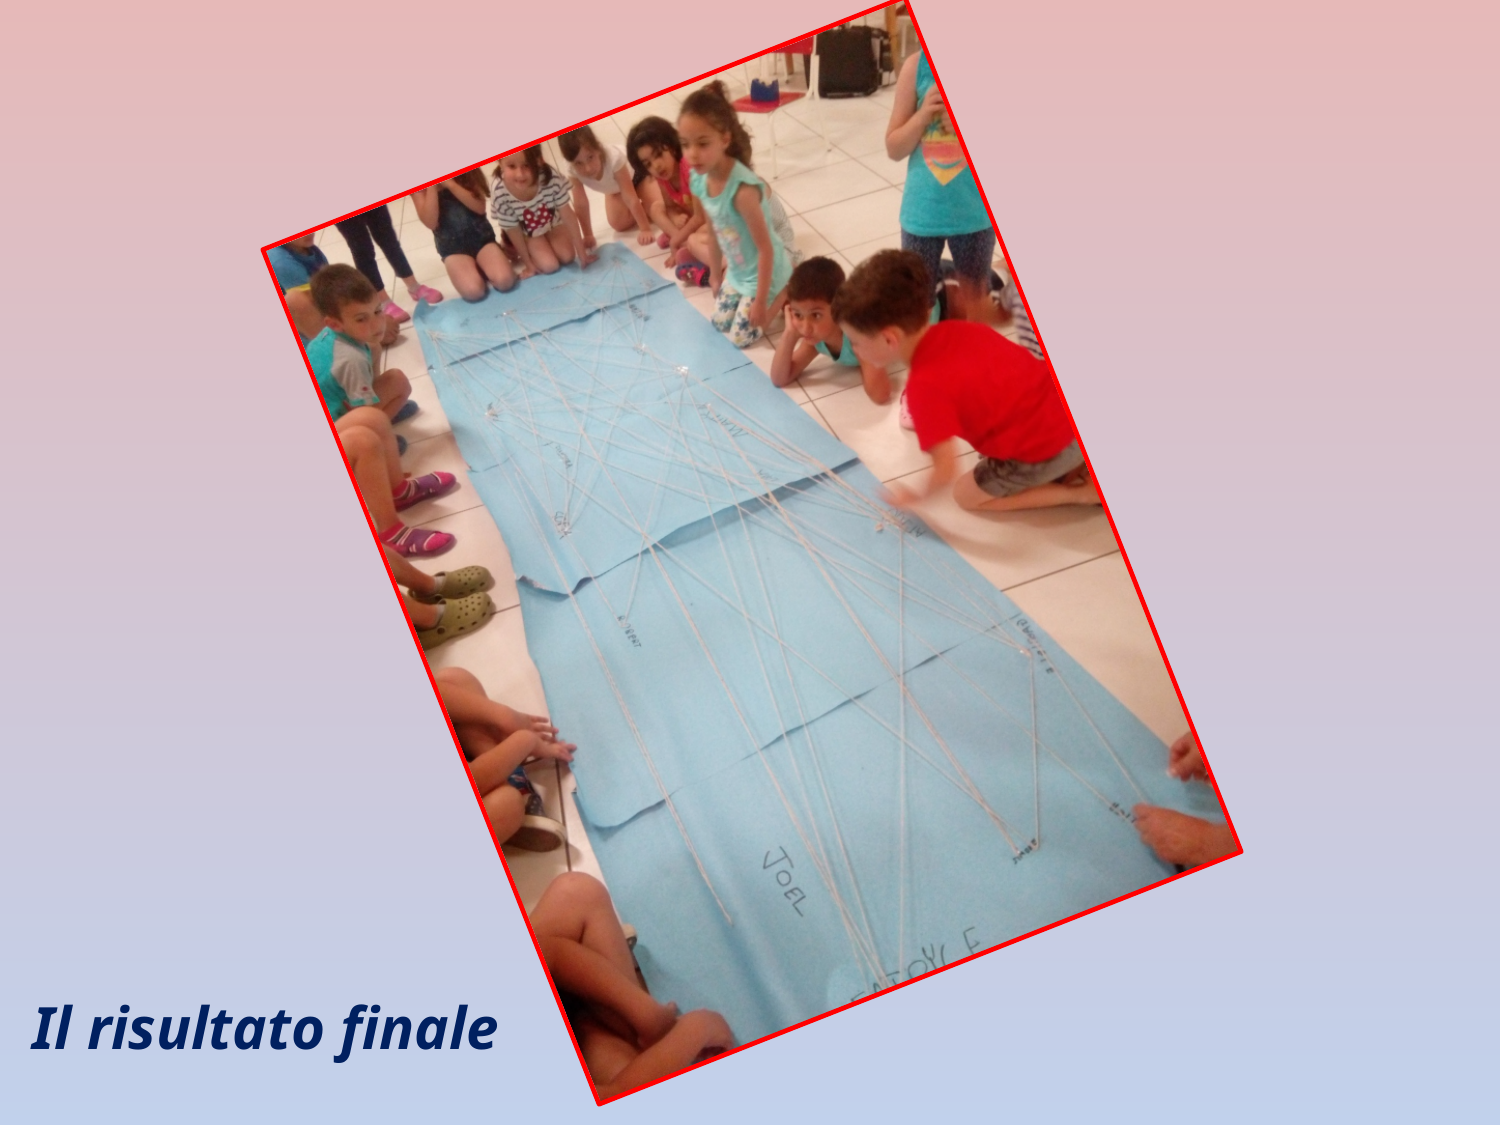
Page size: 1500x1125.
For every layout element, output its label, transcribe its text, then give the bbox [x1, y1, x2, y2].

text_box Il risultato finale [17, 983, 515, 1069]
picture [267, 1, 1237, 1100]
